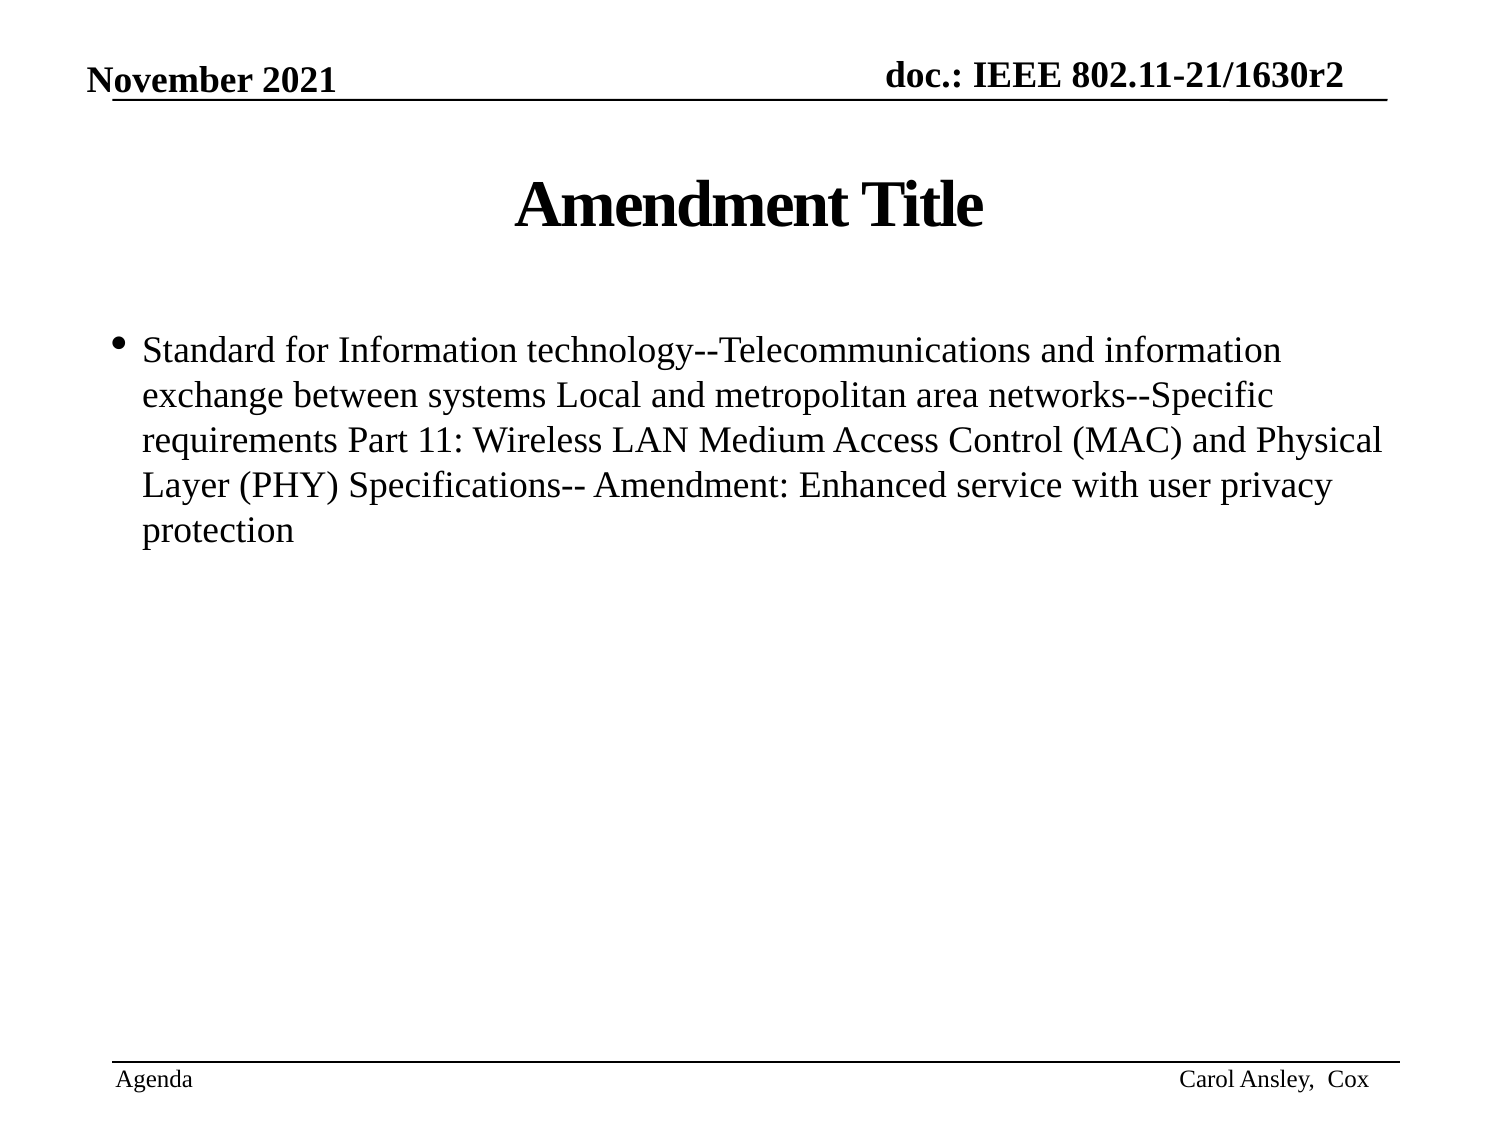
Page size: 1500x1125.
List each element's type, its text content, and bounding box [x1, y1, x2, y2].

text_box Amendment Title [112, 159, 1388, 240]
text_box Standard for Information technology--Telecommunications and information exchange between systems Local and metropolitan area networks--Specific requirements Part 11: Wireless LAN Medium Access Control (MAC) and Physical Layer (PHY) Specifications-- Amendment: Enhanced service with user privacy protection [112, 324, 1388, 550]
